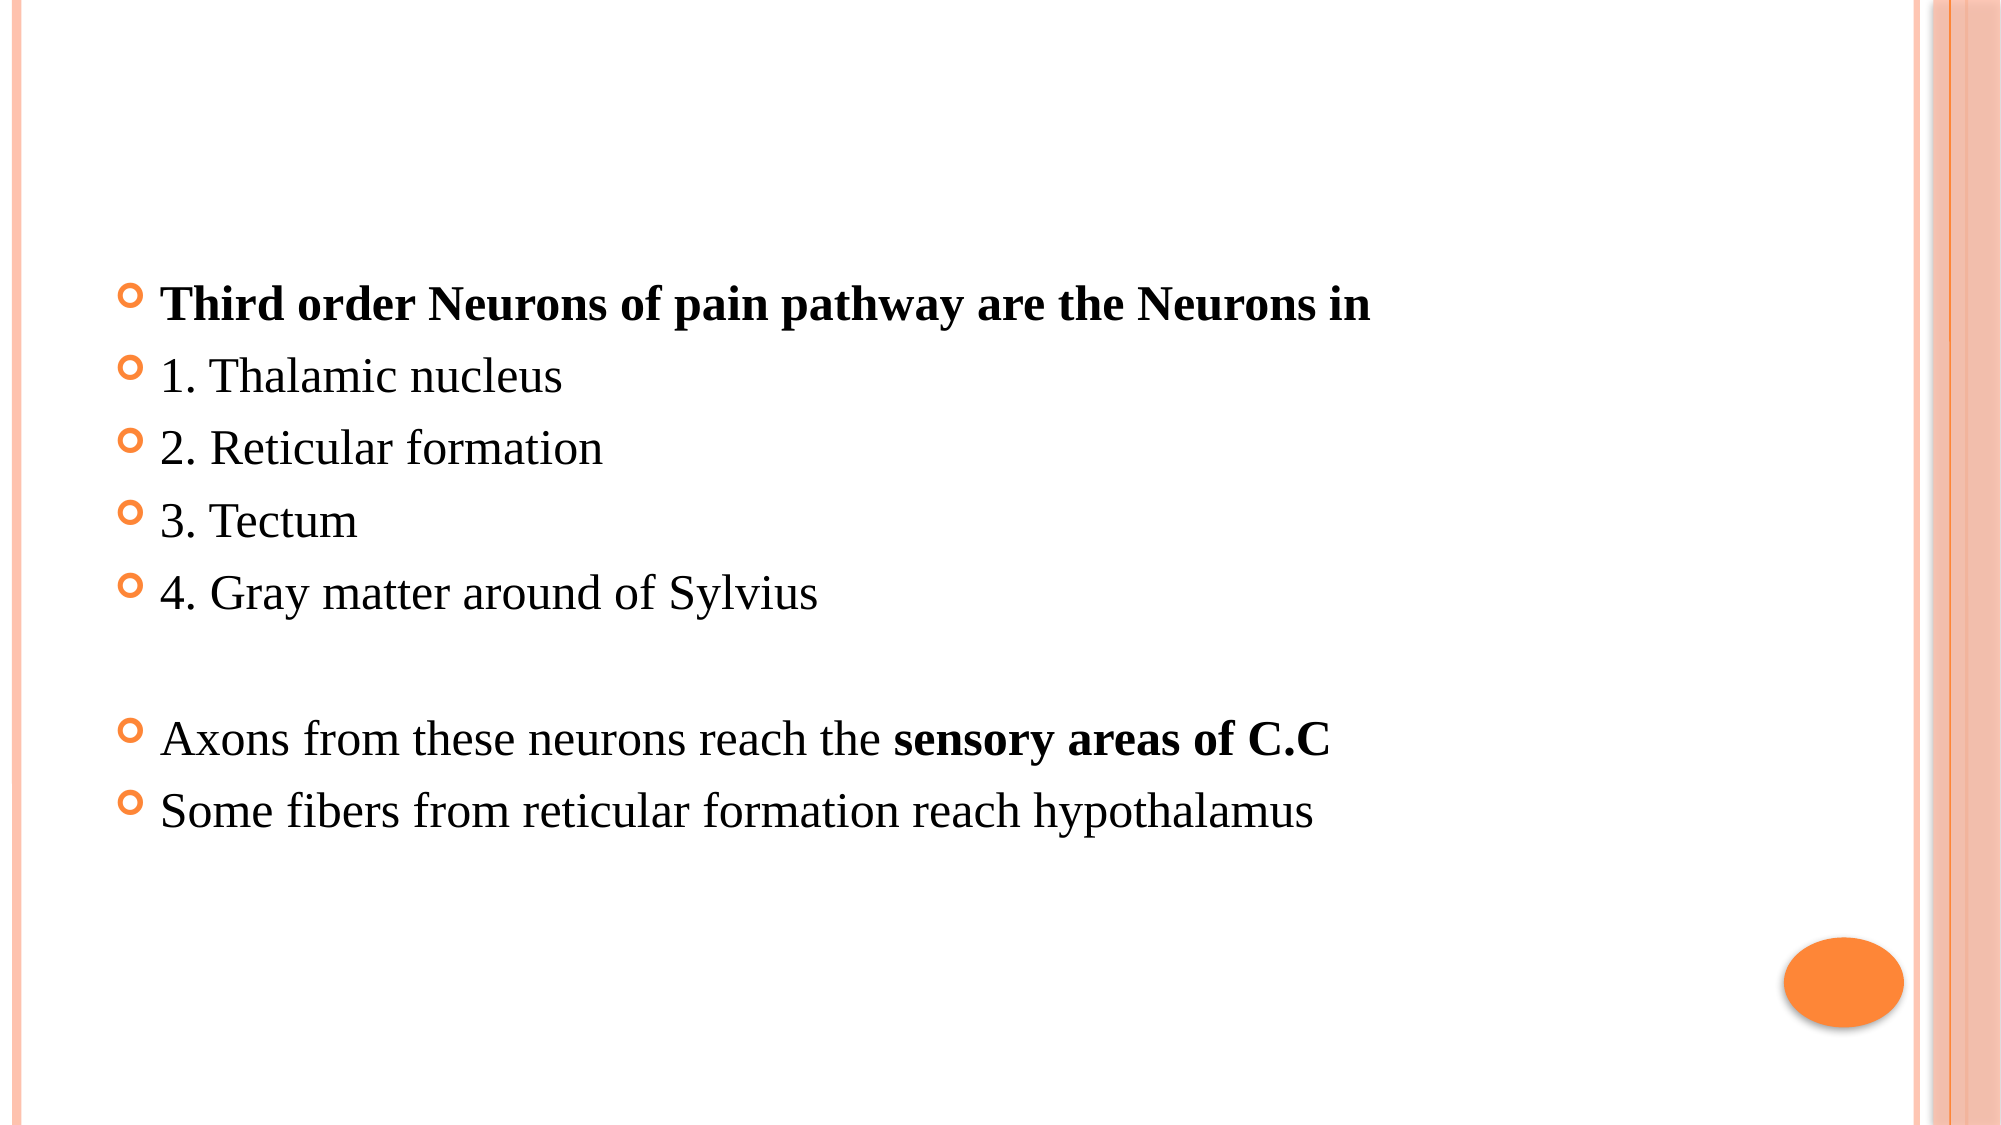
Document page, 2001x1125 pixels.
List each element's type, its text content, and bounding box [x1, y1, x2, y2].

list Third order Neurons of pain pathway are the Neurons in 1. Thalamic nucleus 2. Reticular formation 3. Tectum 4. Gray matter around of Sylvius Axons from these neurons reach the sensory areas of C.C Some fibers from reticular formation reach hypothalamus [99, 262, 1734, 1062]
